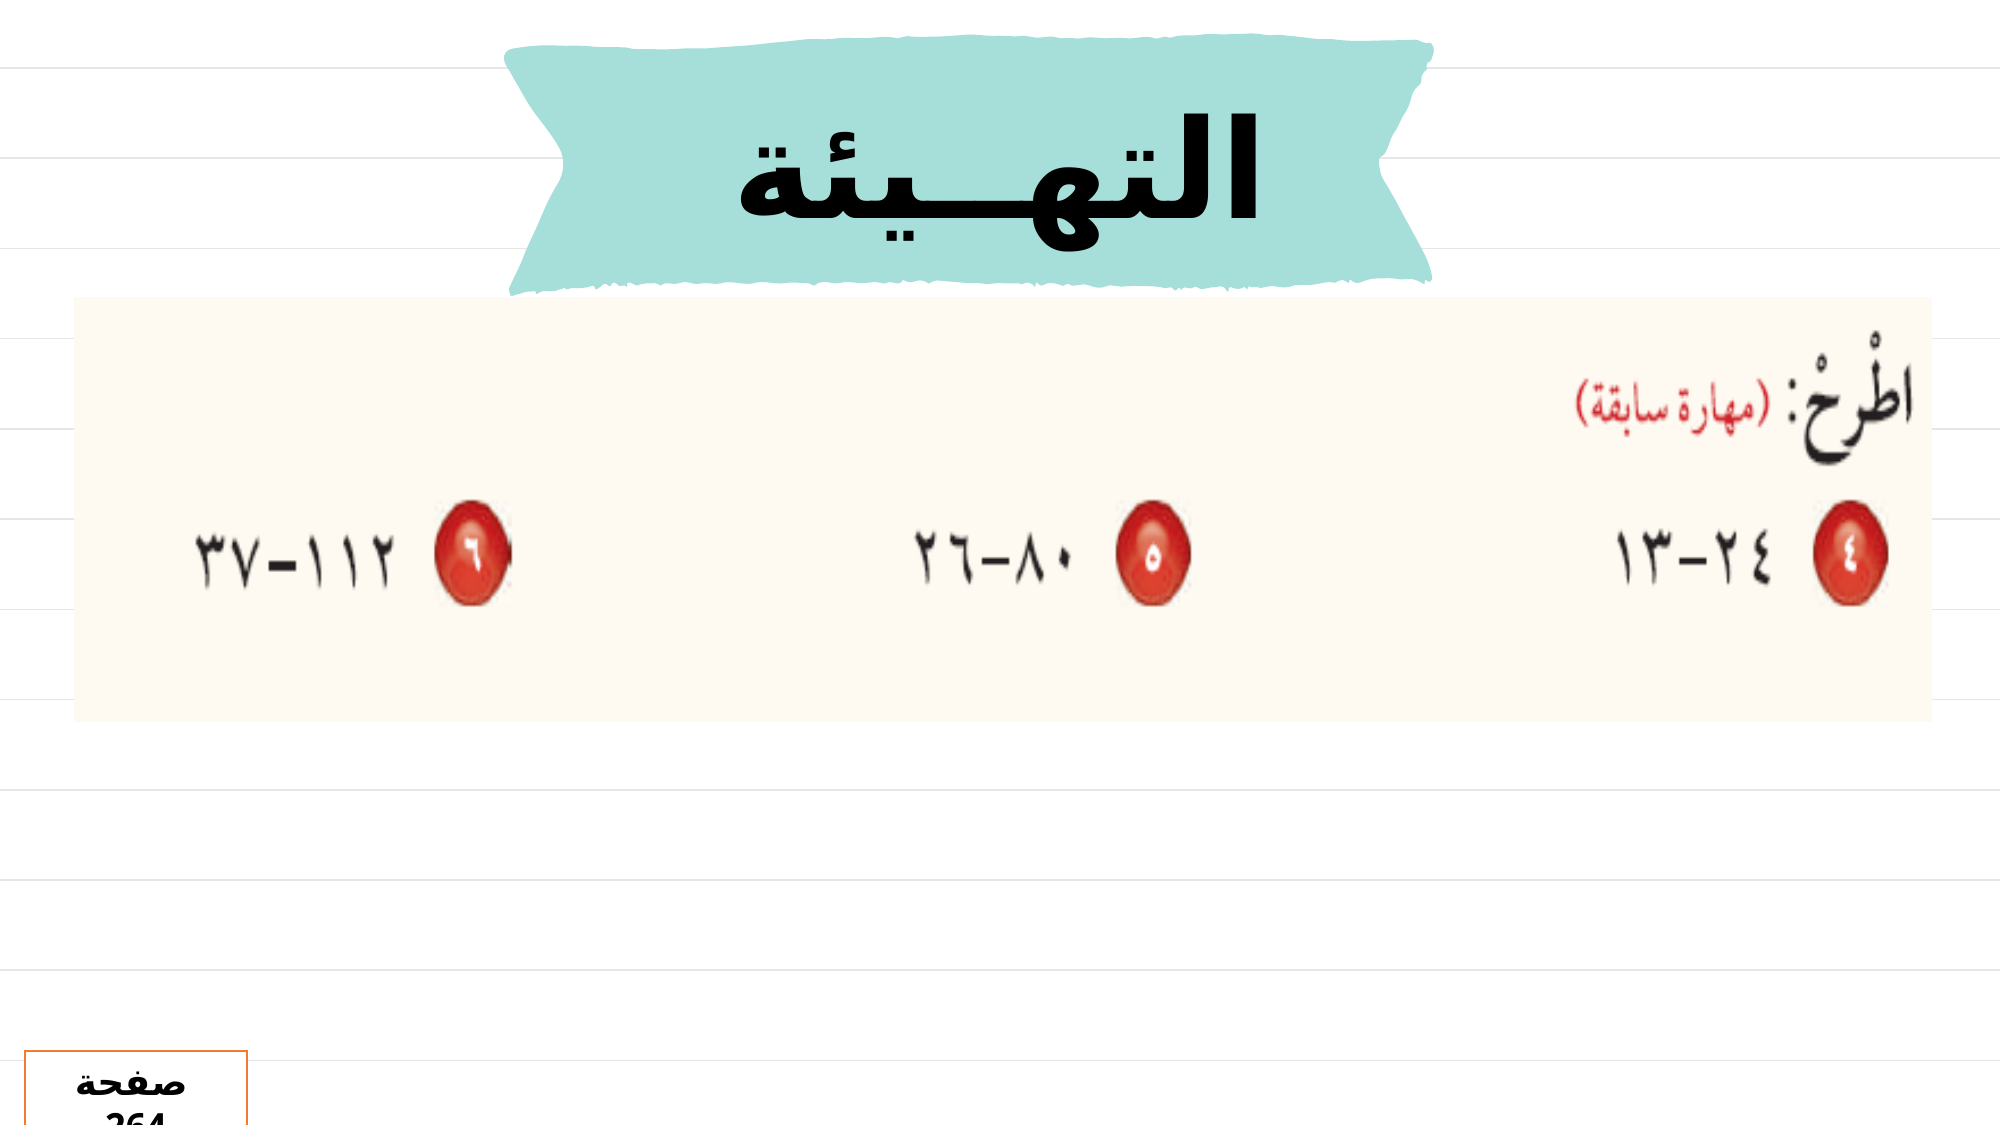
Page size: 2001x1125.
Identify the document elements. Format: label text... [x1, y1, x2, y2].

text_box التهــيئة [716, 73, 1283, 254]
text_box صفحة 264 [24, 1050, 248, 1125]
picture [74, 297, 1932, 722]
text_box [504, 33, 1434, 297]
